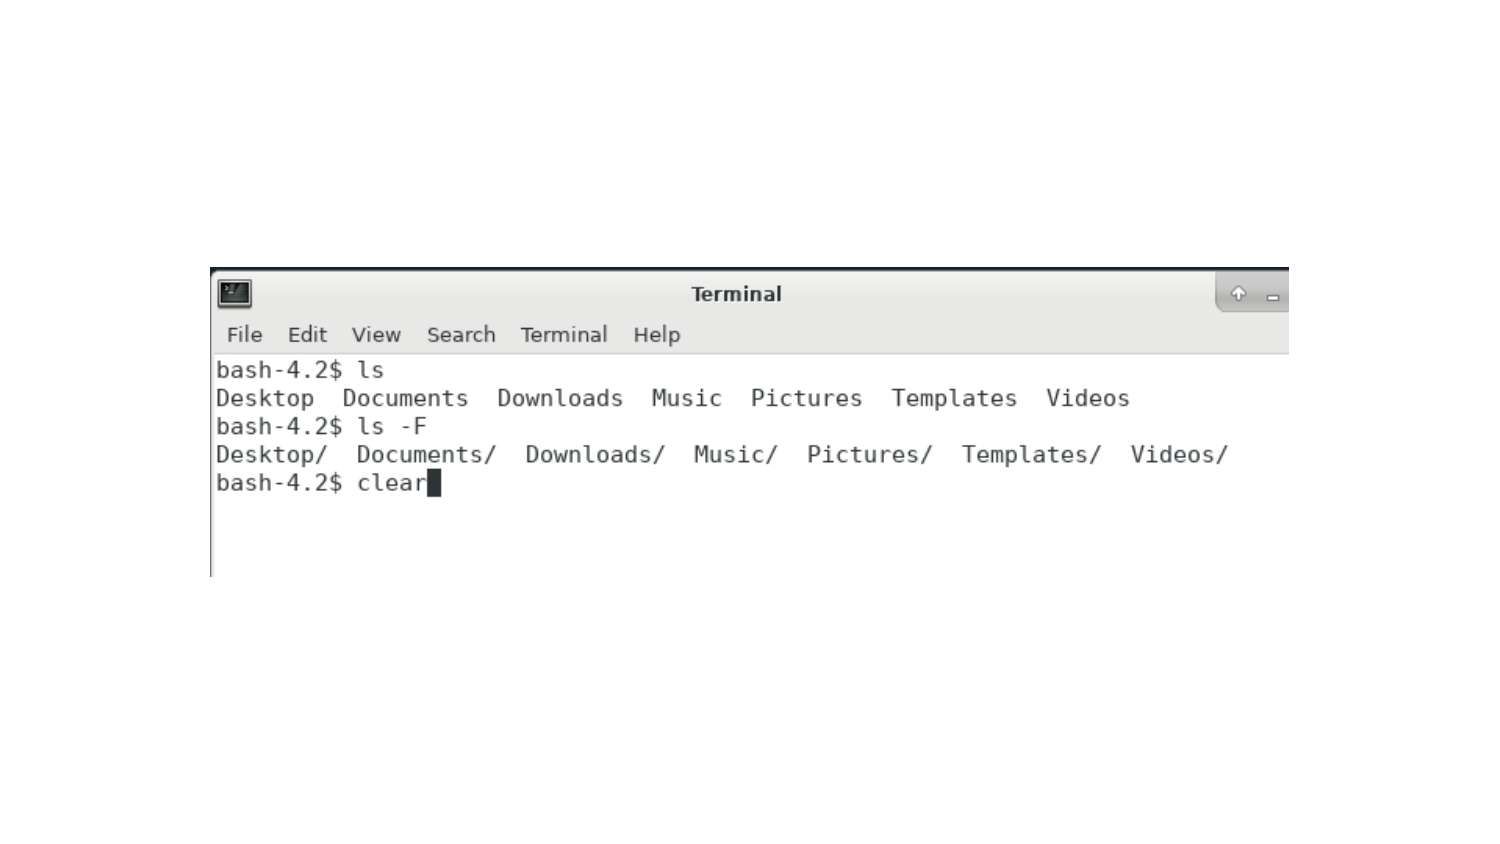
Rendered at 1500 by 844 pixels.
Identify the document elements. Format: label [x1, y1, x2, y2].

picture [210, 266, 1290, 577]
